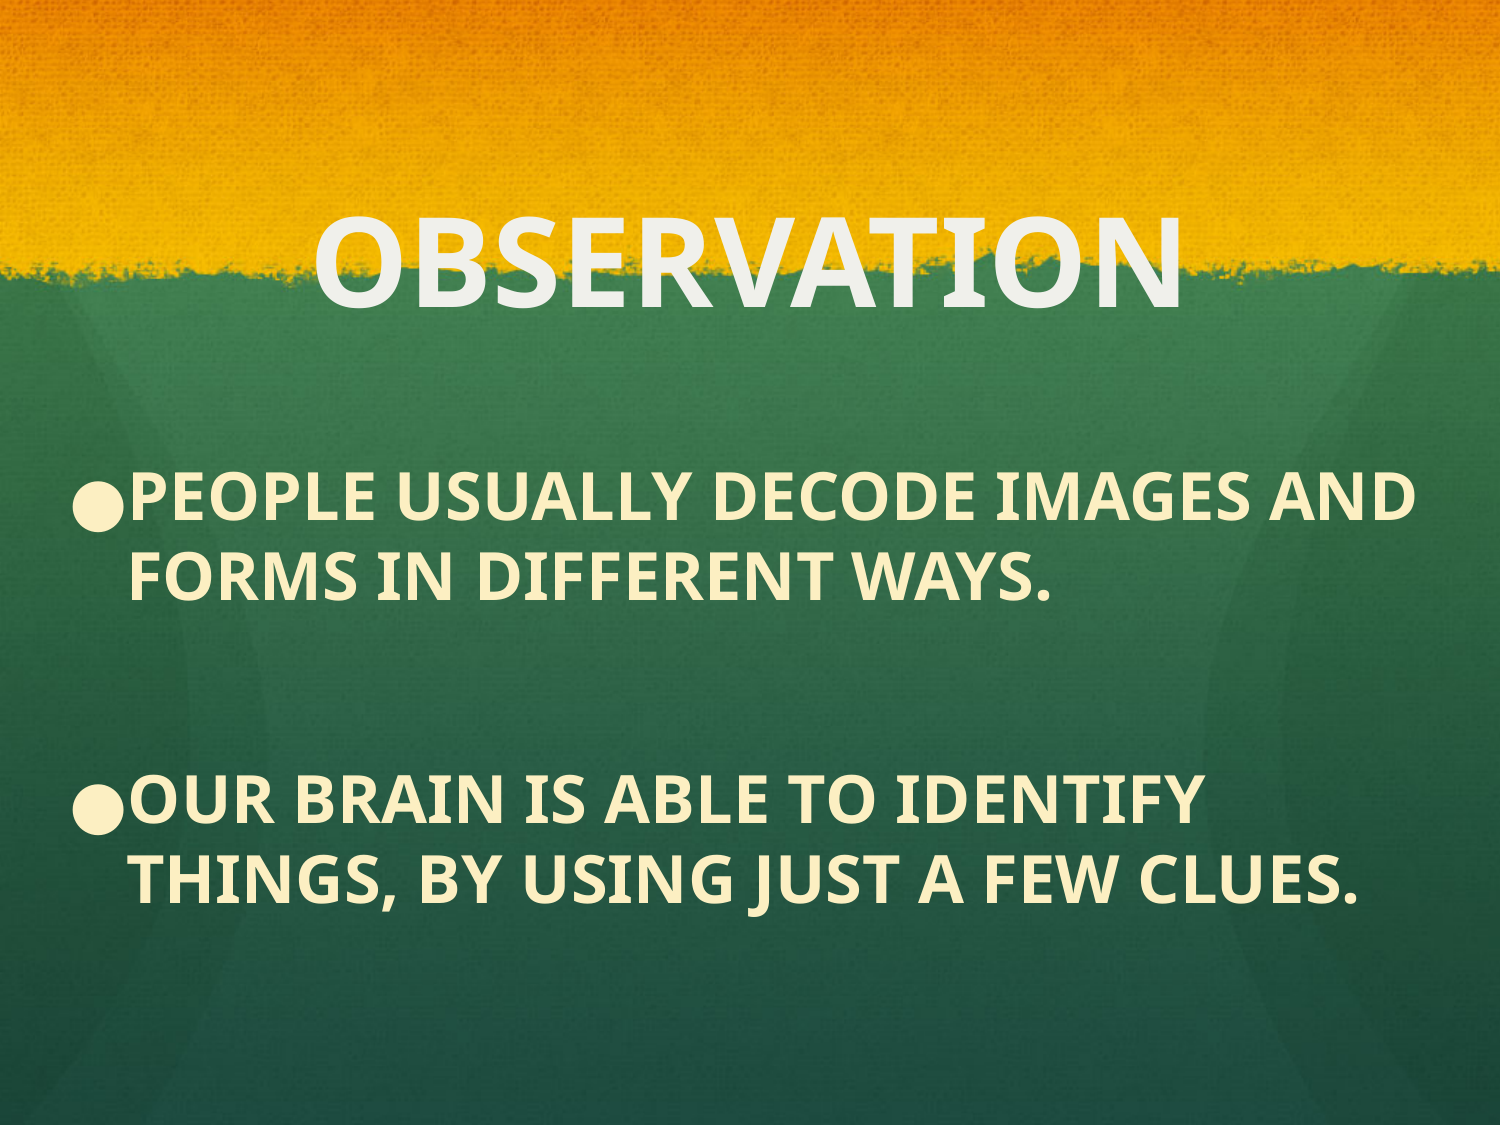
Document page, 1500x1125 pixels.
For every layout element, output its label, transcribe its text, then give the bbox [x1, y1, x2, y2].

picture [0, 0, 1500, 1125]
title OBSERVATION [125, 160, 1375, 355]
list PEOPLE USUALLY DECODE IMAGES AND FORMS IN DIFFERENT WAYS. OUR BRAIN IS ABLE TO IDENTIFY THINGS, BY USING JUST A FEW CLUES. [54, 446, 1438, 1084]
